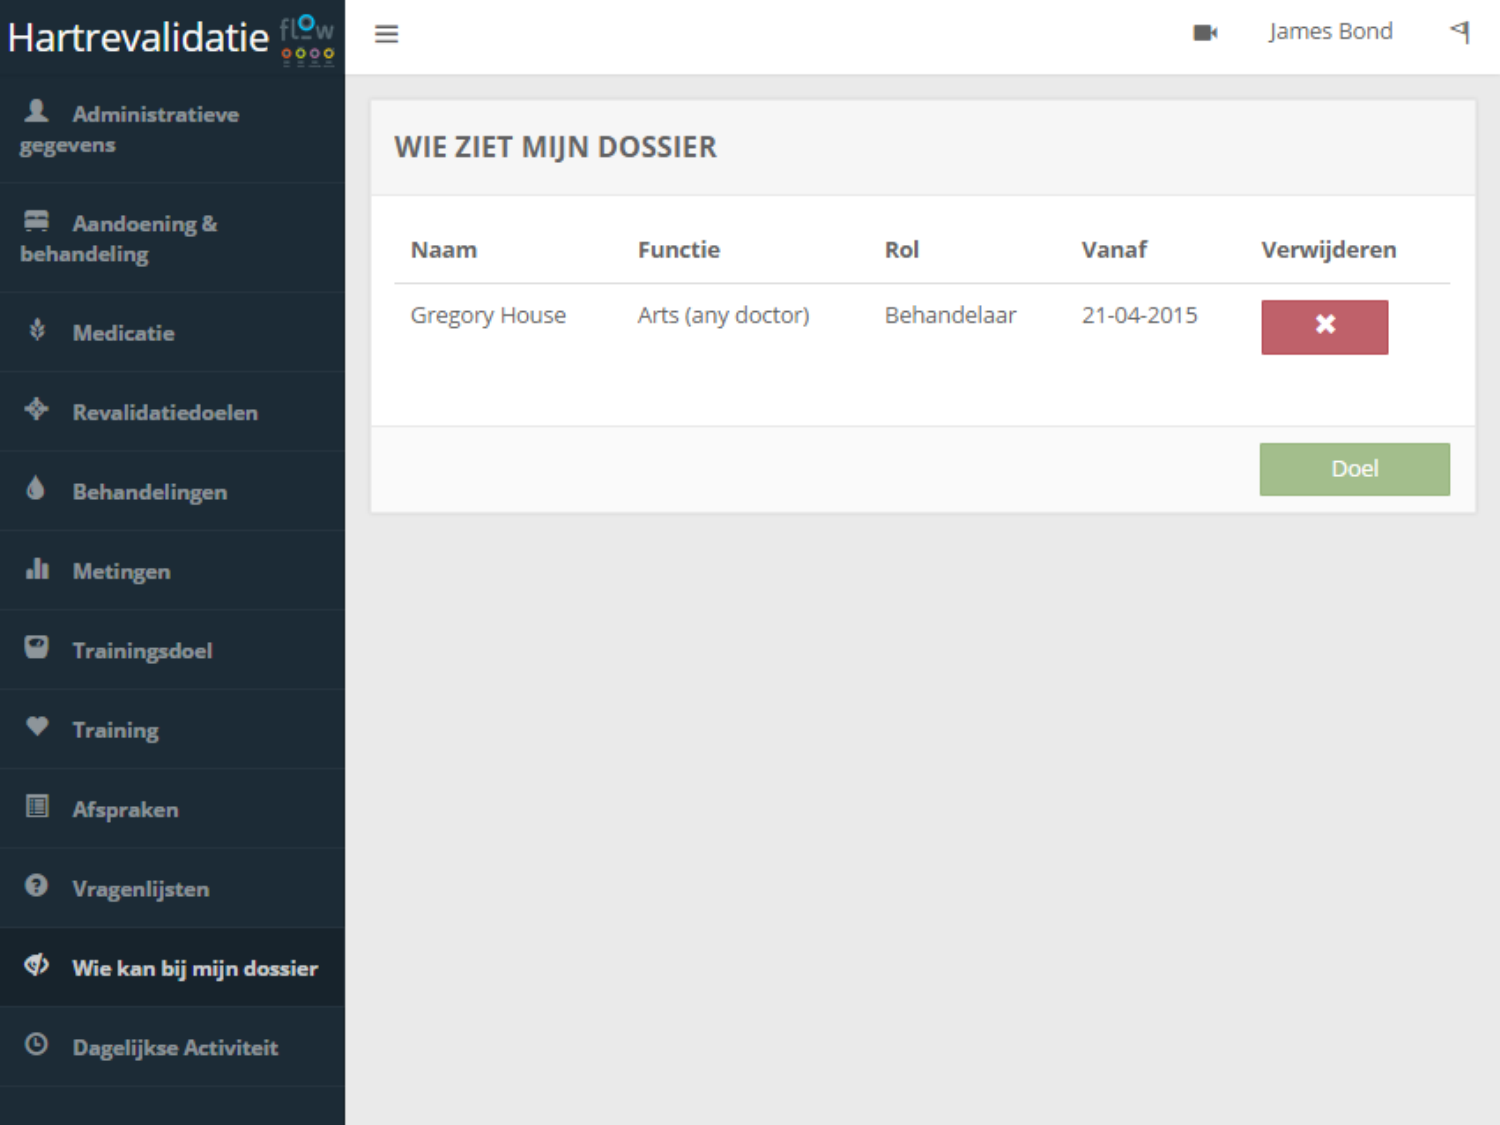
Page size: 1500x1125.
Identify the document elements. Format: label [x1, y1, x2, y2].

list [0, 0, 1500, 1125]
